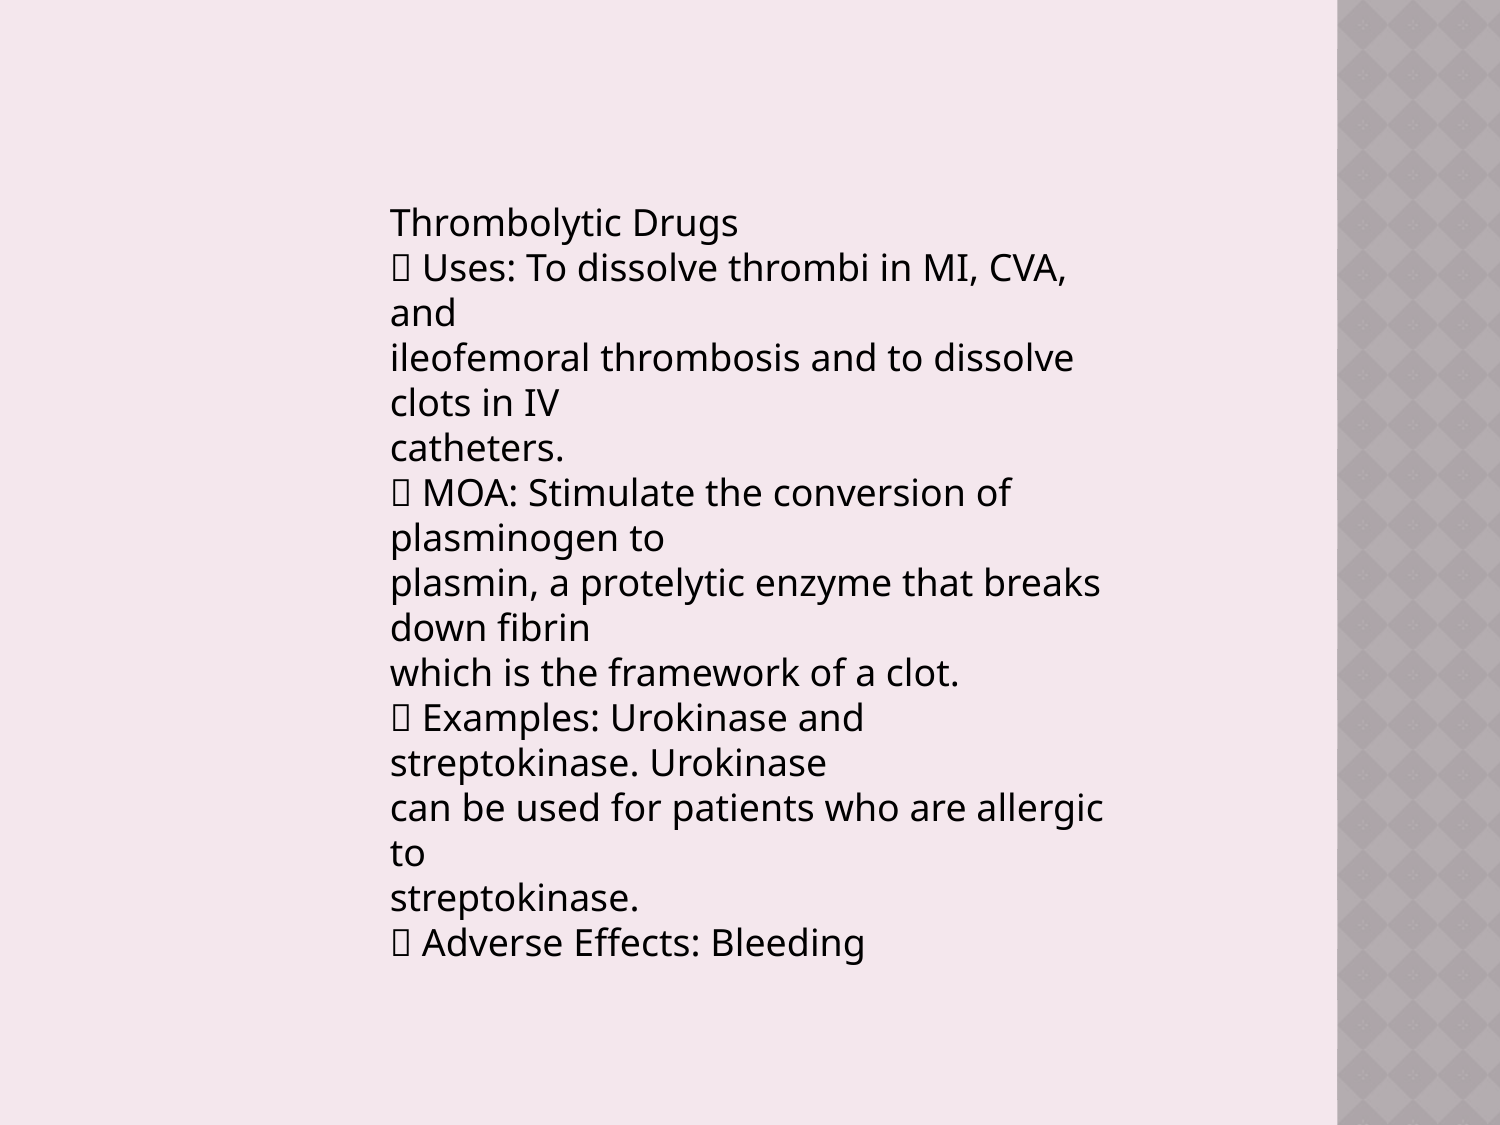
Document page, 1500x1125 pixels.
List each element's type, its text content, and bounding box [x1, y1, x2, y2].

text_box Thrombolytic Drugs 􀂄 Uses: To dissolve thrombi in MI, CVA, and ileofemoral thrombosis and to dissolve clots in IV catheters. 􀂄 MOA: Stimulate the conversion of plasminogen to plasmin, a protelytic enzyme that breaks down fibrin which is the framework of a clot. 􀂄 Examples: Urokinase and streptokinase. Urokinase can be used for patients who are allergic to streptokinase. 􀂄 Adverse Effects: Bleeding [374, 191, 1125, 972]
